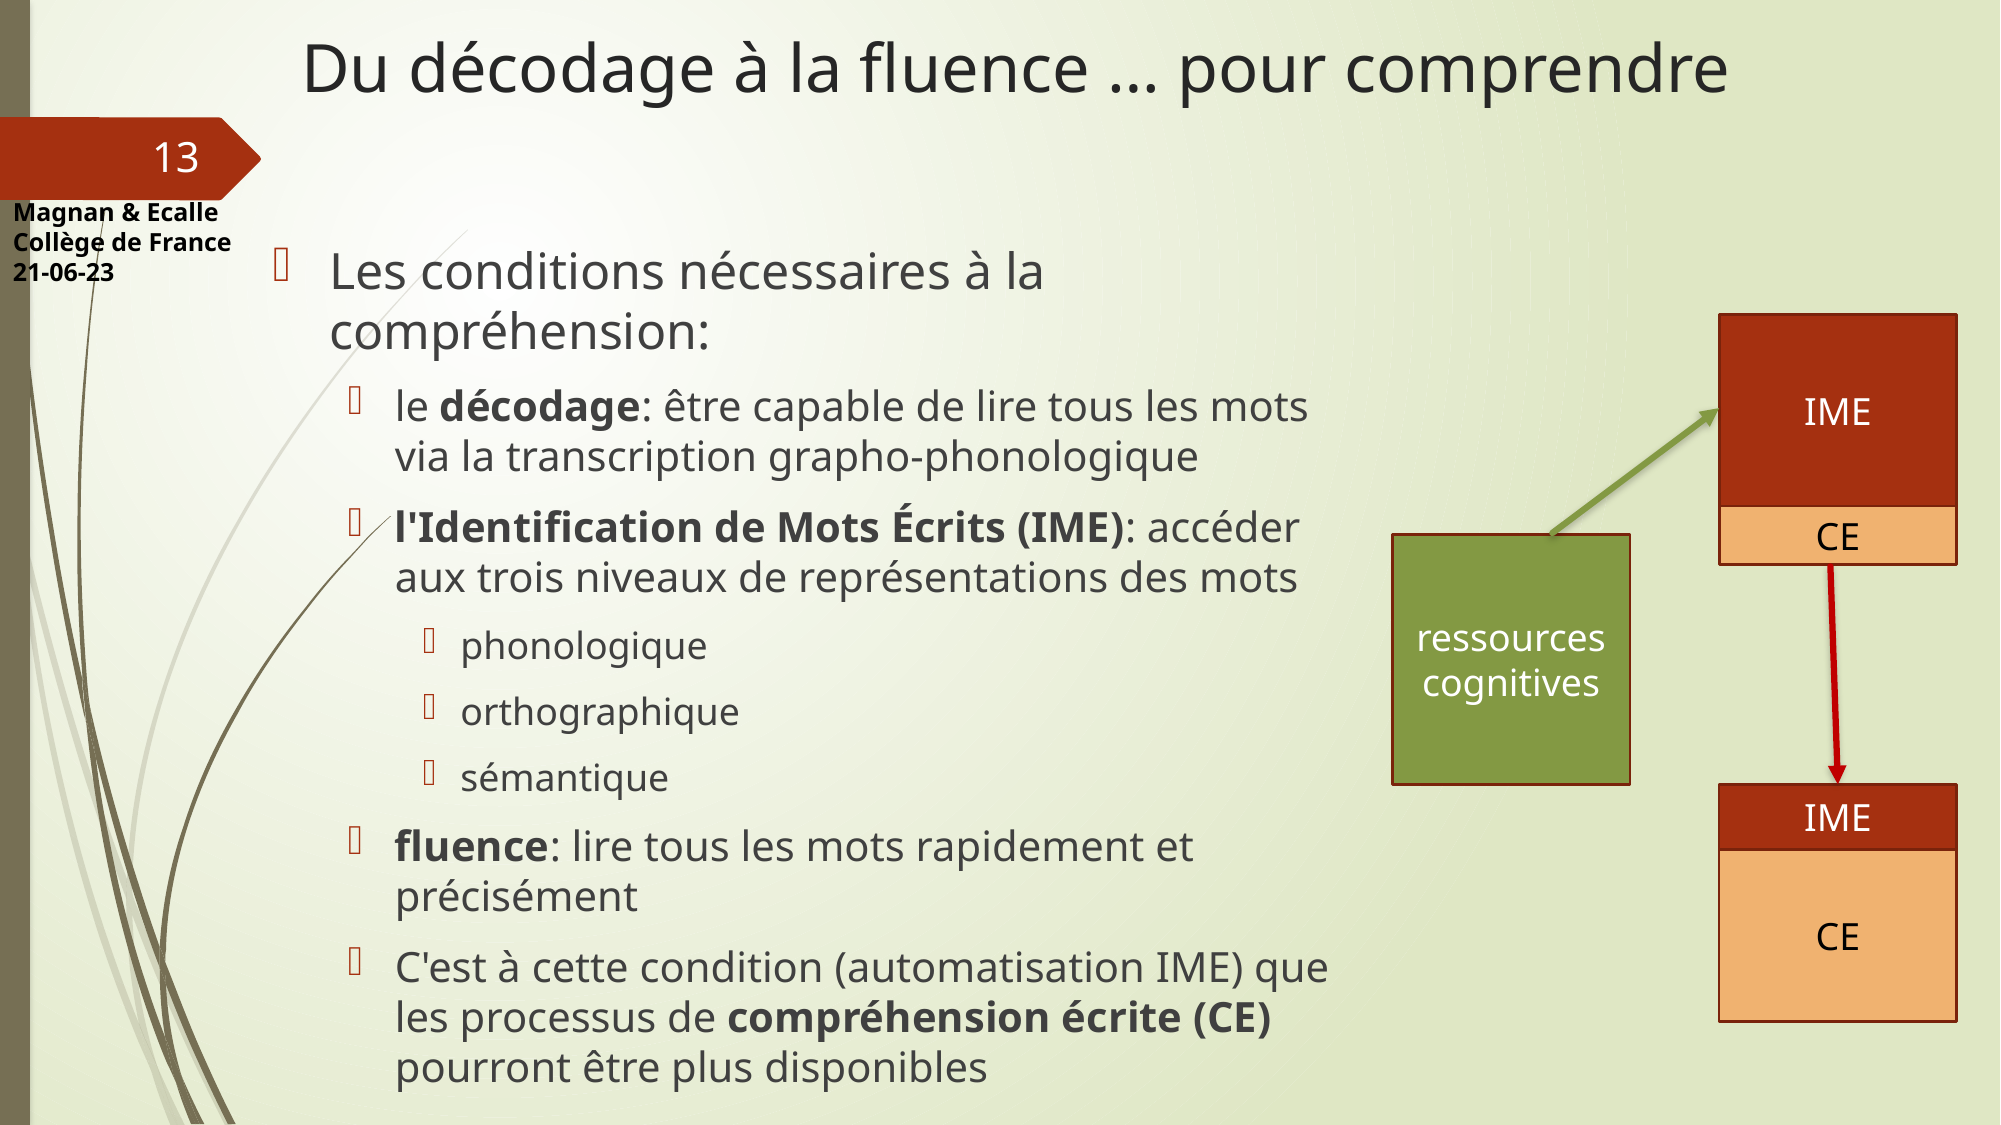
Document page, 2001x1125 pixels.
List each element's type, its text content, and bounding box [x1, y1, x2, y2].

text_box Magnan & Ecalle Collège de France 21-06-23 [0, 189, 266, 294]
title Du décodage à la fluence … pour comprendre [286, 18, 1913, 167]
list Les conditions nécessaires à la compréhension: le décodage: être capable de lire tous les mots via la transcription grapho-phonologique l'Identification de Mots Écrits (IME): accéder aux trois niveaux de représentations des mots phonologique orthographique sémantique fluence: lire tous les mots rapidement et précisément C'est à cette condition (automatisation IME) que les processus de compréhension écrite (CE) pourront être plus disponibles [257, 231, 1366, 1104]
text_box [1718, 566, 1957, 1022]
slide_number 13 [87, 129, 216, 189]
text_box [1392, 314, 1957, 785]
